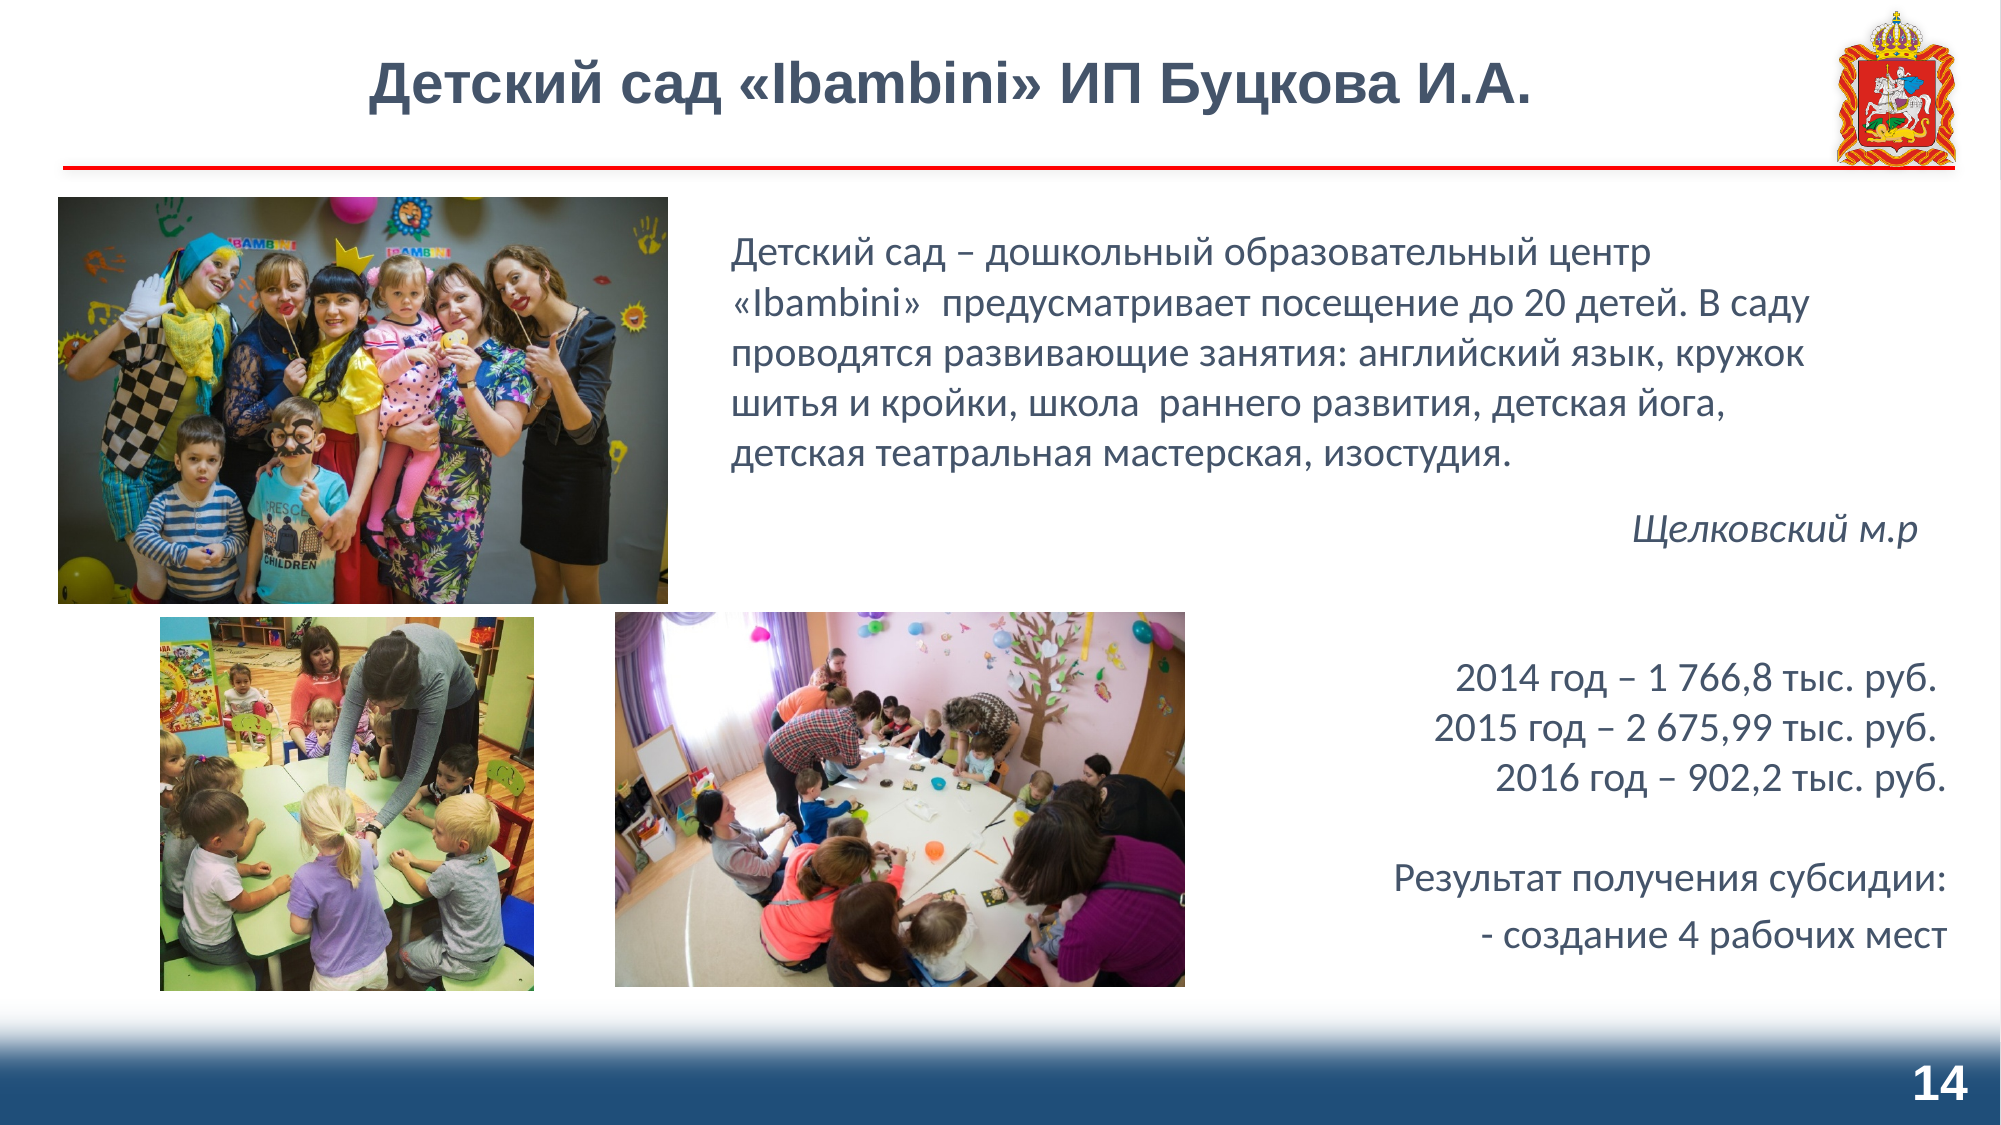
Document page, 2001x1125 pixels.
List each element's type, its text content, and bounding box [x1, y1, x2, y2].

text_box Детский сад – дошкольный образовательный центр «Ibambini» предусматривает посещение до 20 детей. В саду проводятся развивающие занятия: английский язык, кружок шитья и кройки, школа раннего развития, детская йога, детская театральная мастерская, изостудия. [716, 216, 1856, 532]
picture [160, 617, 534, 991]
text_box Щелковский м.р [1587, 493, 1933, 559]
text_box [1829, 0, 1957, 172]
picture [58, 197, 668, 604]
picture [615, 612, 1185, 987]
text_box 2014 год – 1 766,8 тыс. руб. 2015 год – 2 675,99 тыс. руб. 2016 год – 902,2 тыс. руб. Результат получения субсидии: - создание 4 рабочих мест [1185, 641, 1963, 965]
text_box Детский сад «Ibambini» ИП Буцкова И.А. [172, 38, 1731, 123]
slide_number 14 [1897, 1042, 2000, 1125]
picture [0, 999, 2000, 1125]
